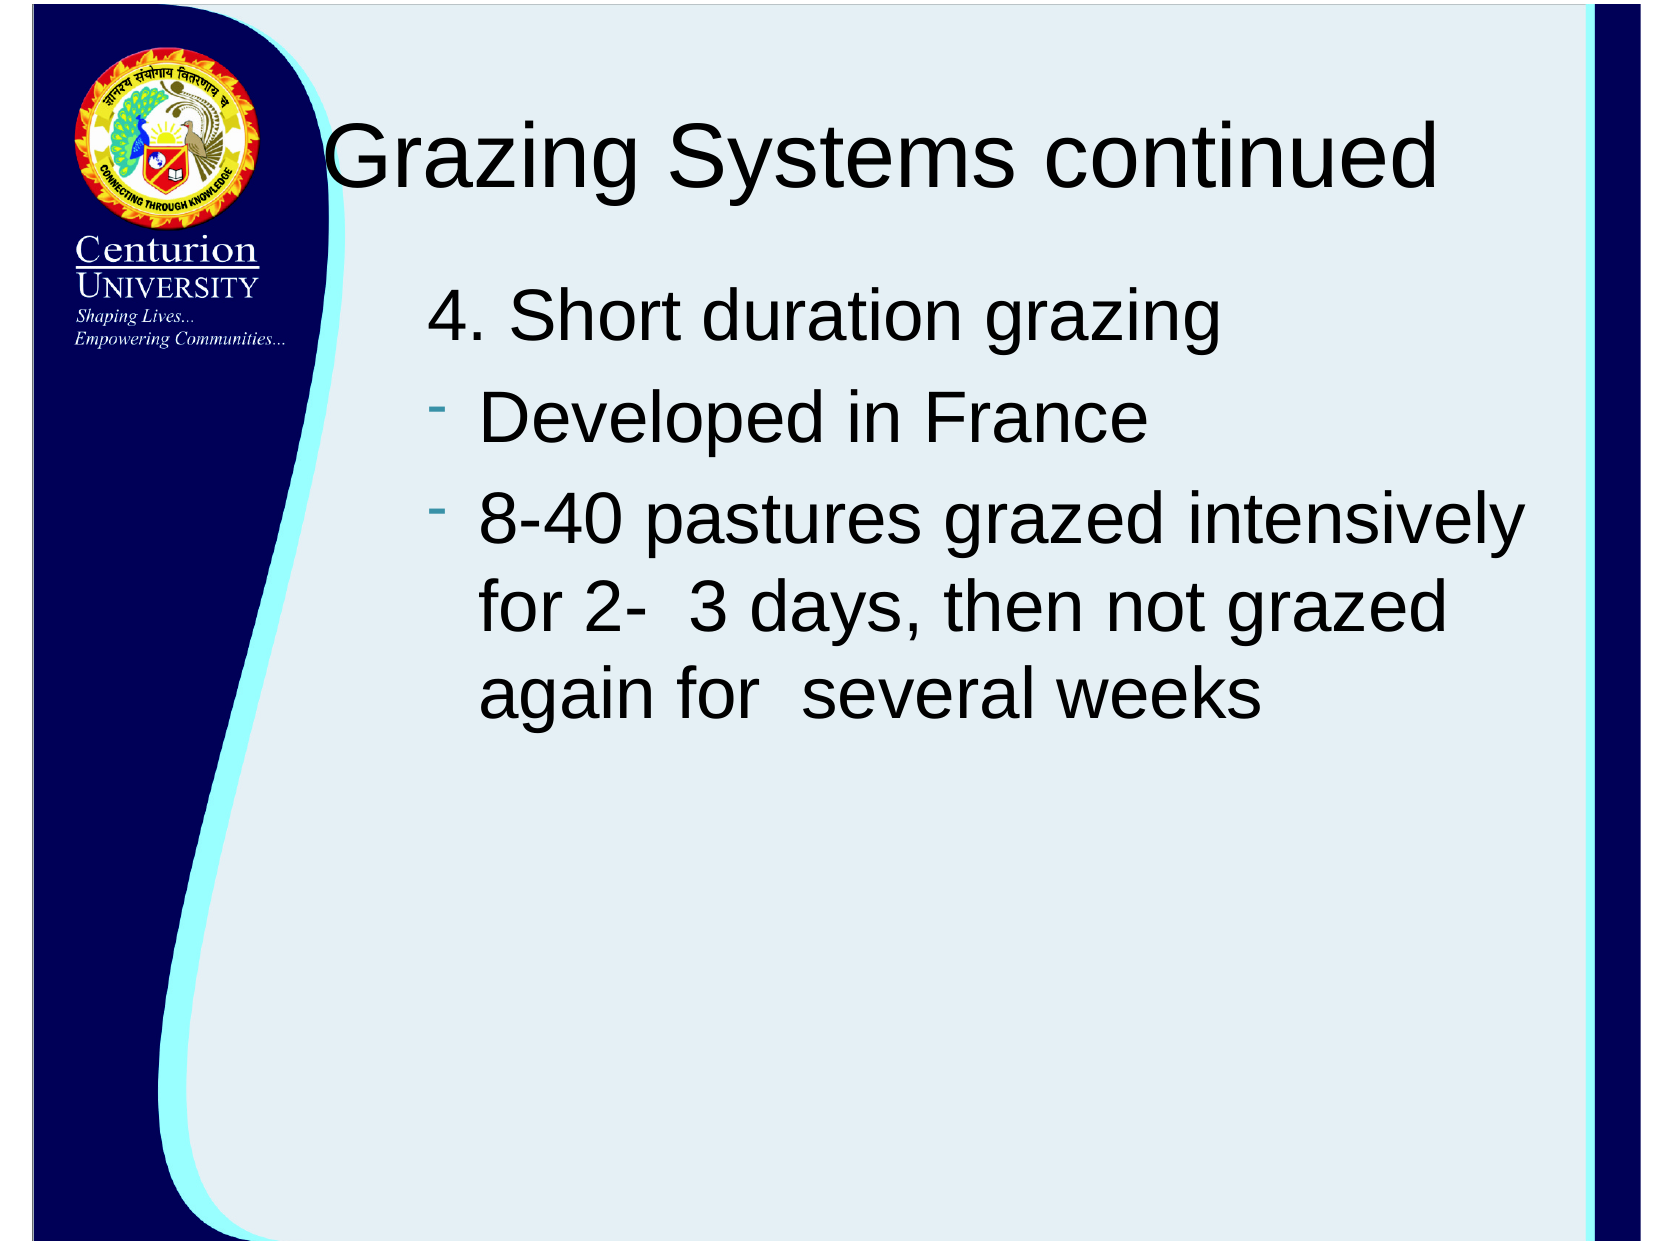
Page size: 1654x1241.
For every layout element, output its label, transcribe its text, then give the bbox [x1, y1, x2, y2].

picture [32, 4, 1641, 1241]
title Grazing Systems continued [273, 45, 1486, 256]
text_box 4. Short duration grazing Developed in France 8-40 pastures grazed intensively for 2- 3 days, then not grazed again for several weeks [425, 251, 1593, 733]
